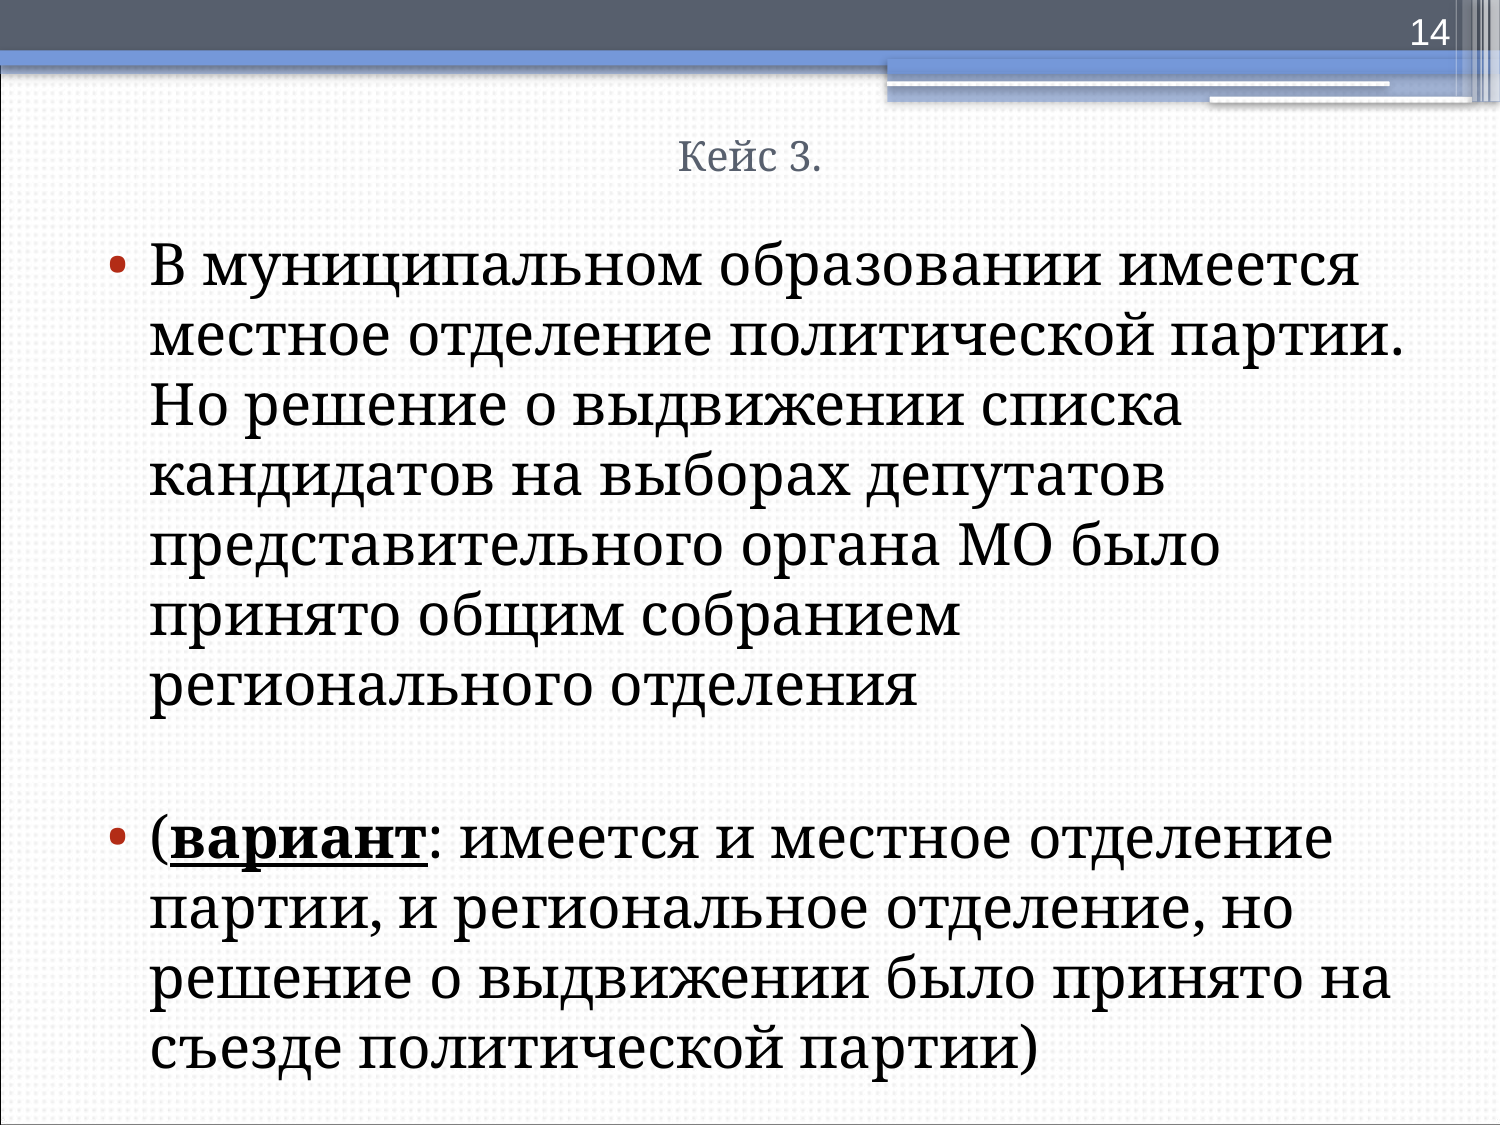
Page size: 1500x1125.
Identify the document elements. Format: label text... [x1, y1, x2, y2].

title Кейс 3. [74, 89, 1426, 219]
list В муниципальном образовании имеется местное отделение политической партии. Но решение о выдвижении списка кандидатов на выборах депутатов представительного органа МО было принято общим собранием регионального отделения (вариант: имеется и местное отделение партии, и региональное отделение, но решение о выдвижении было принято на съезде политической партии) [74, 219, 1426, 1079]
slide_number 14 [1340, 0, 1466, 61]
picture [0, 74, 1500, 1125]
